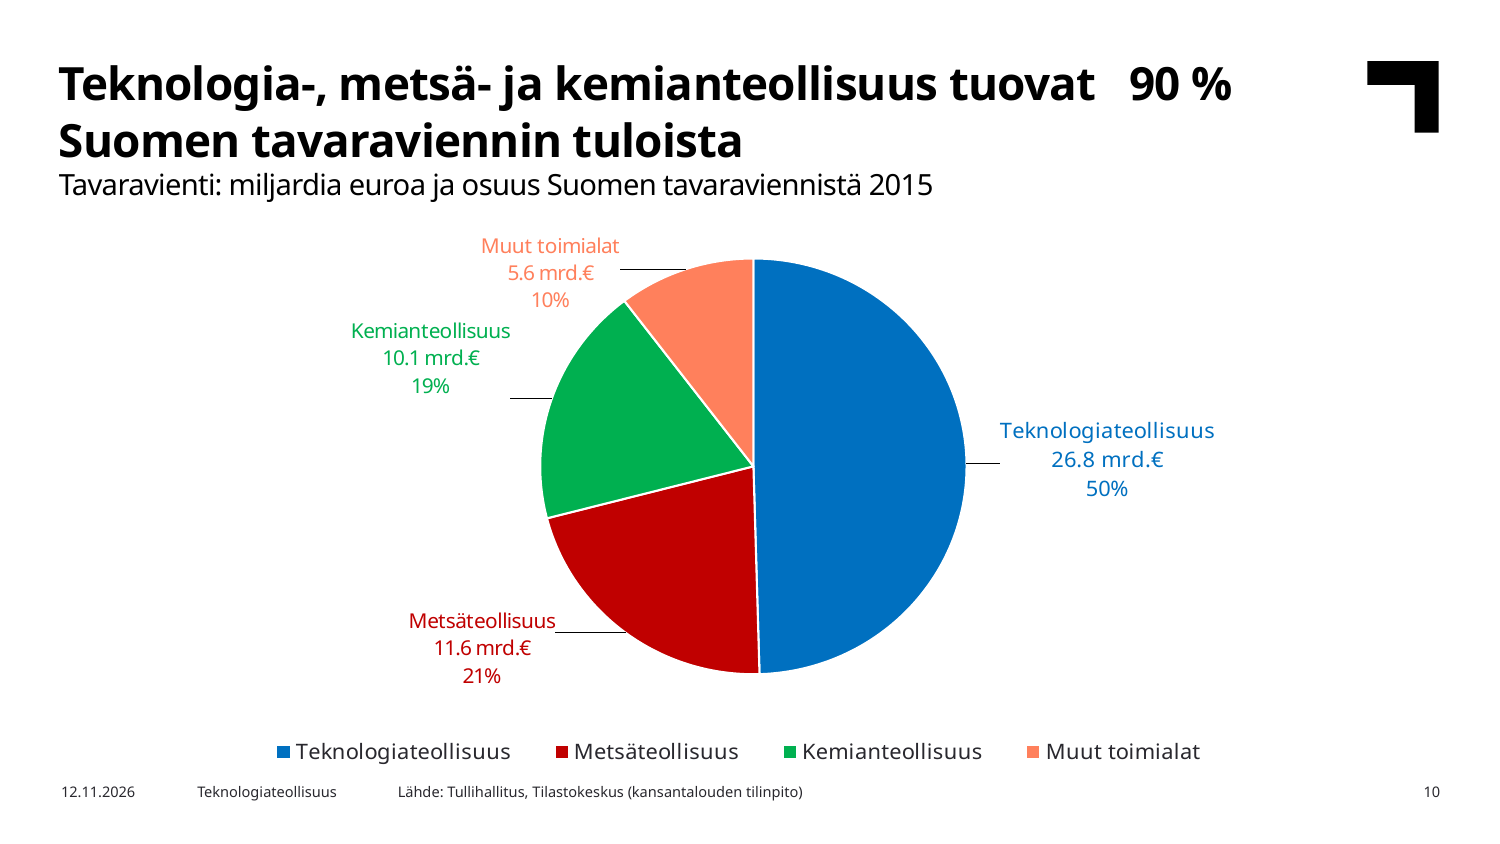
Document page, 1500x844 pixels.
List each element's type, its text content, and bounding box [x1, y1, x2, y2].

slide_number 10 [1313, 775, 1456, 803]
footer Teknologiateollisuus [182, 798, 382, 803]
list Teknologia-, metsä- ja kemianteollisuus tuovat 90 % Suomen tavaraviennin tuloista Tavaravienti: miljardia euroa ja osuus Suomen tavaraviennistä 2015 [41, 46, 1353, 153]
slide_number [46, 775, 182, 803]
chart [124, 178, 1383, 790]
list Lähde: Tullihallitus, Tilastokeskus (kansantalouden tilinpito) [382, 798, 1115, 803]
